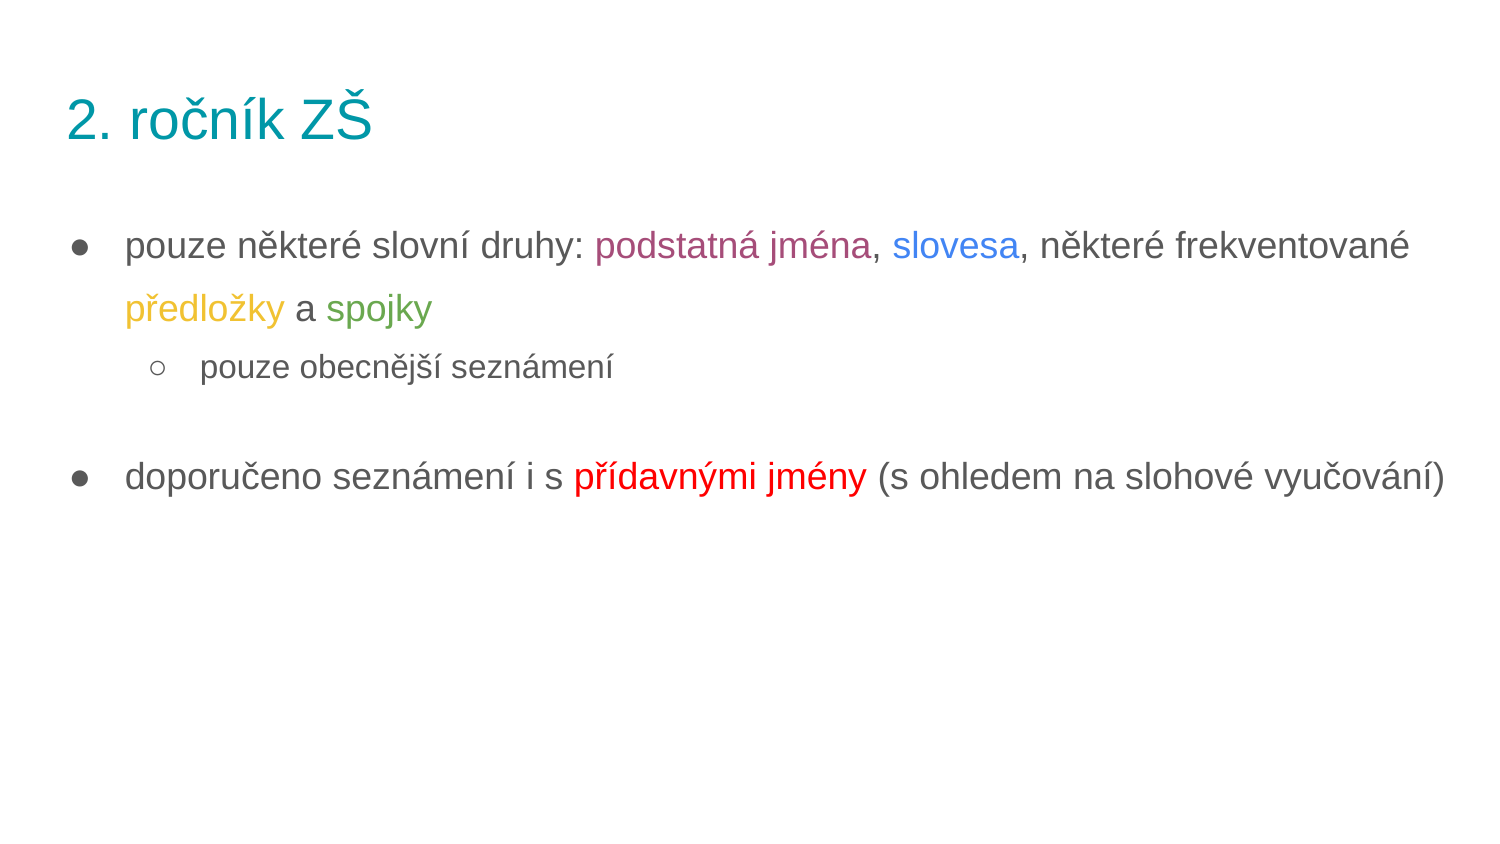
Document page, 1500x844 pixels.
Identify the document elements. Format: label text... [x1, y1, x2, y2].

list pouze některé slovní druhy: podstatná jména, slovesa, některé frekventované předložky a spojky pouze obecnější seznámení doporučeno seznámení i s přídavnými jmény (s ohledem na slohové vyučování) [34, 189, 1480, 750]
title 2. ročník ZŠ [51, 72, 1449, 167]
